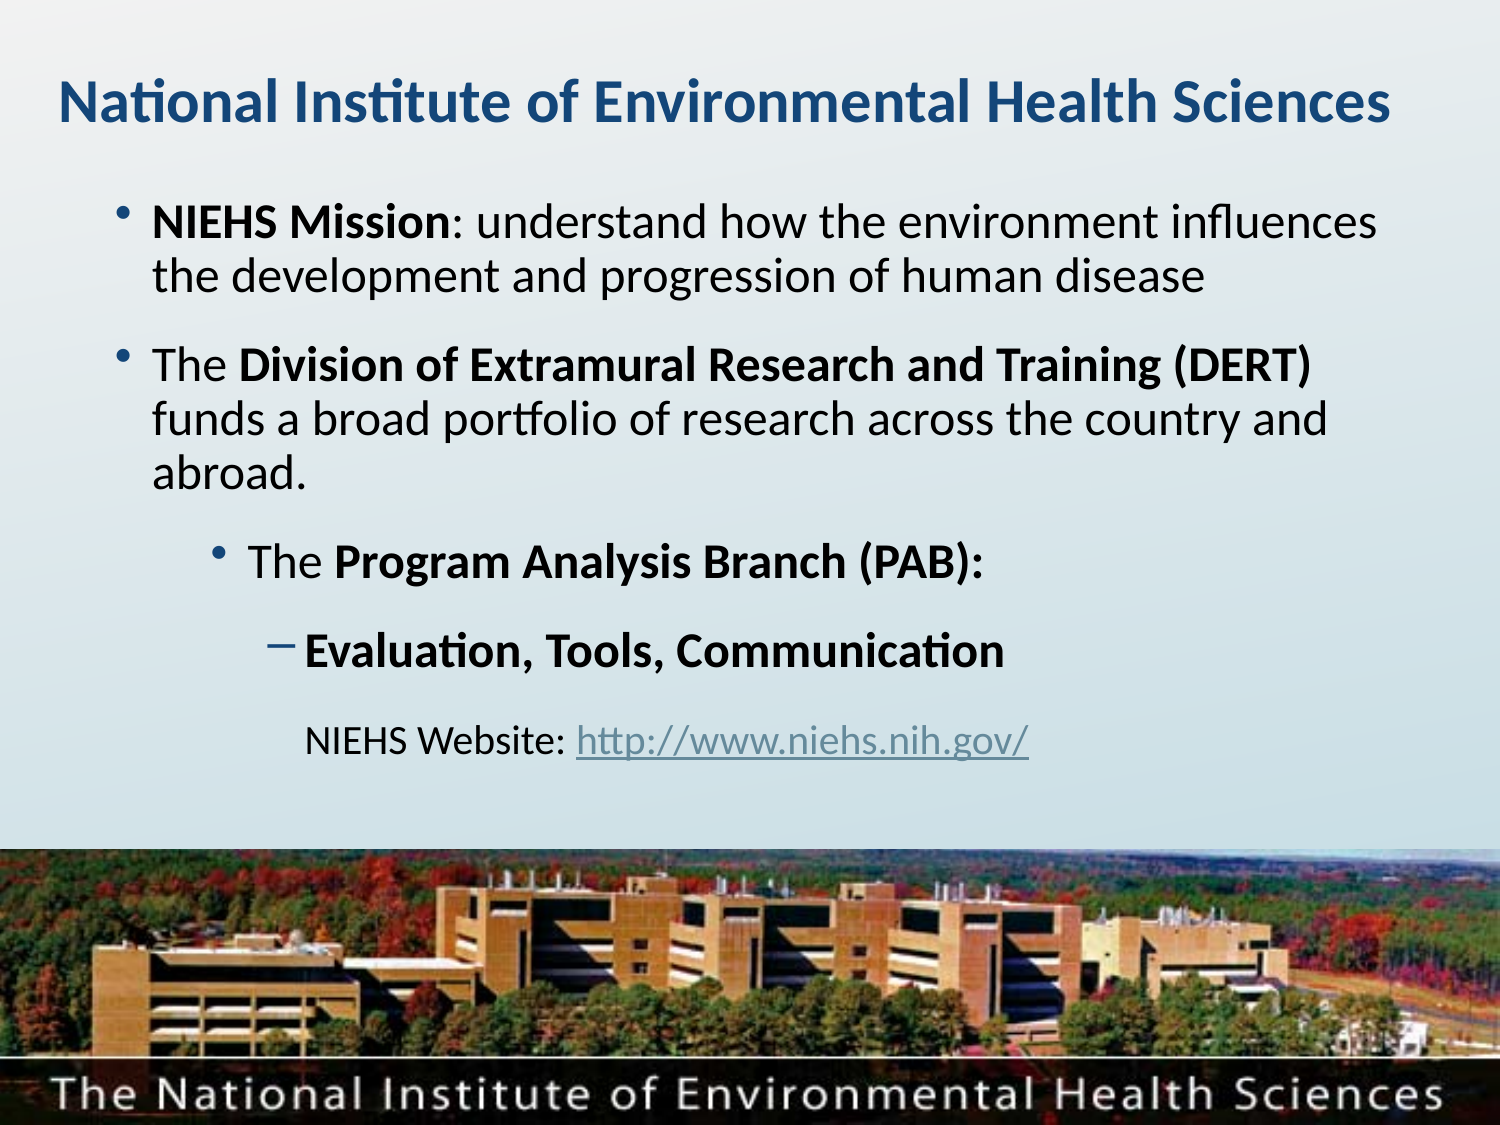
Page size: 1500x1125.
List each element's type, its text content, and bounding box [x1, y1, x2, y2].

picture [0, 849, 1500, 1125]
title National Institute of Environmental Health Sciences [43, 52, 1500, 172]
list NIEHS Mission: understand how the environment influences the development and progression of human disease The Division of Extramural Research and Training (DERT) funds a broad portfolio of research across the country and abroad. The Program Analysis Branch (PAB): Evaluation, Tools, Communication NIEHS Website: http://www.niehs.nih.gov/ [99, 187, 1425, 825]
